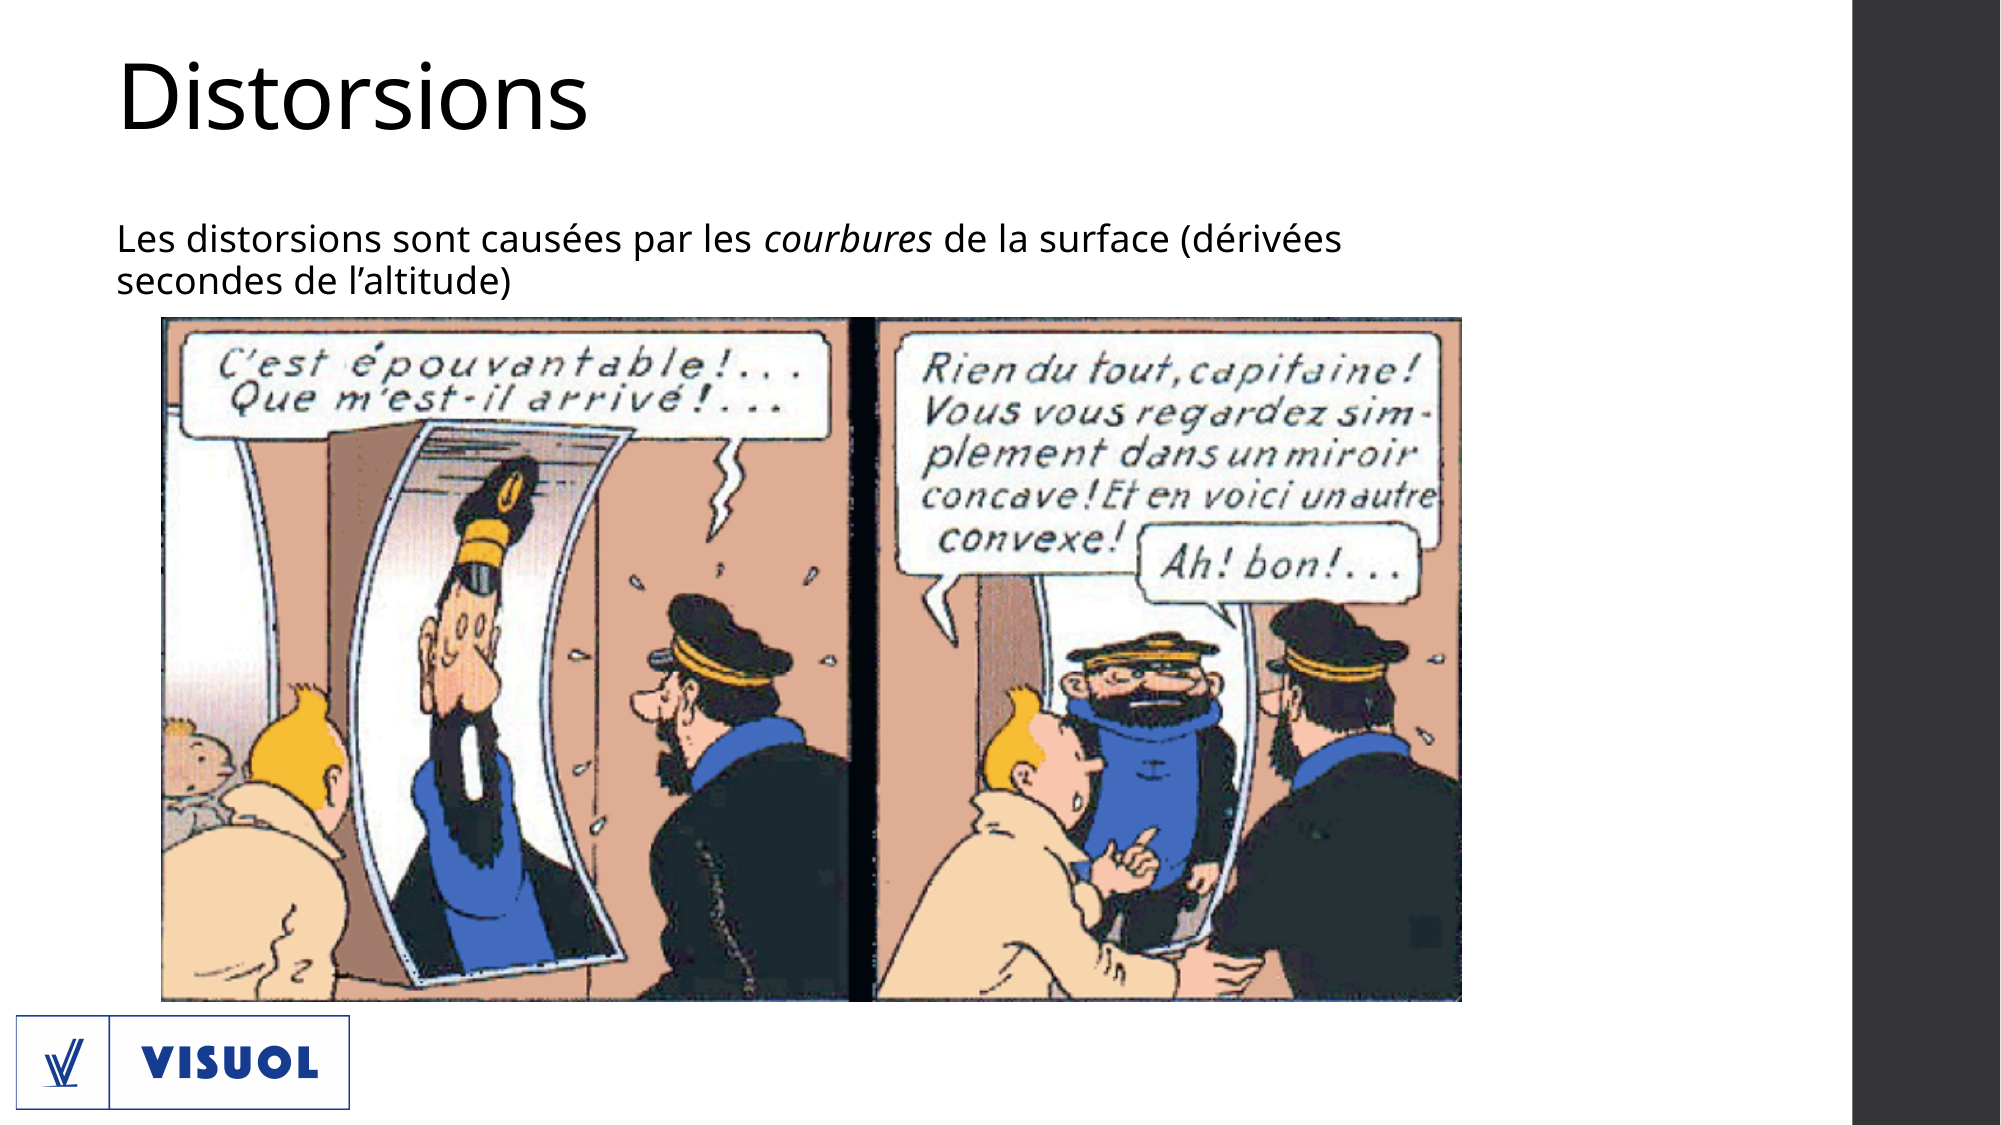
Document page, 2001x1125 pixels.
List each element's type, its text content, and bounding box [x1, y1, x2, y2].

title Distorsions [101, 42, 1502, 210]
picture [15, 1015, 350, 1110]
picture [161, 316, 1462, 1002]
list Les distorsions sont causées par les courbures de la surface (dérivées secondes de l’altitude) [101, 210, 1502, 911]
